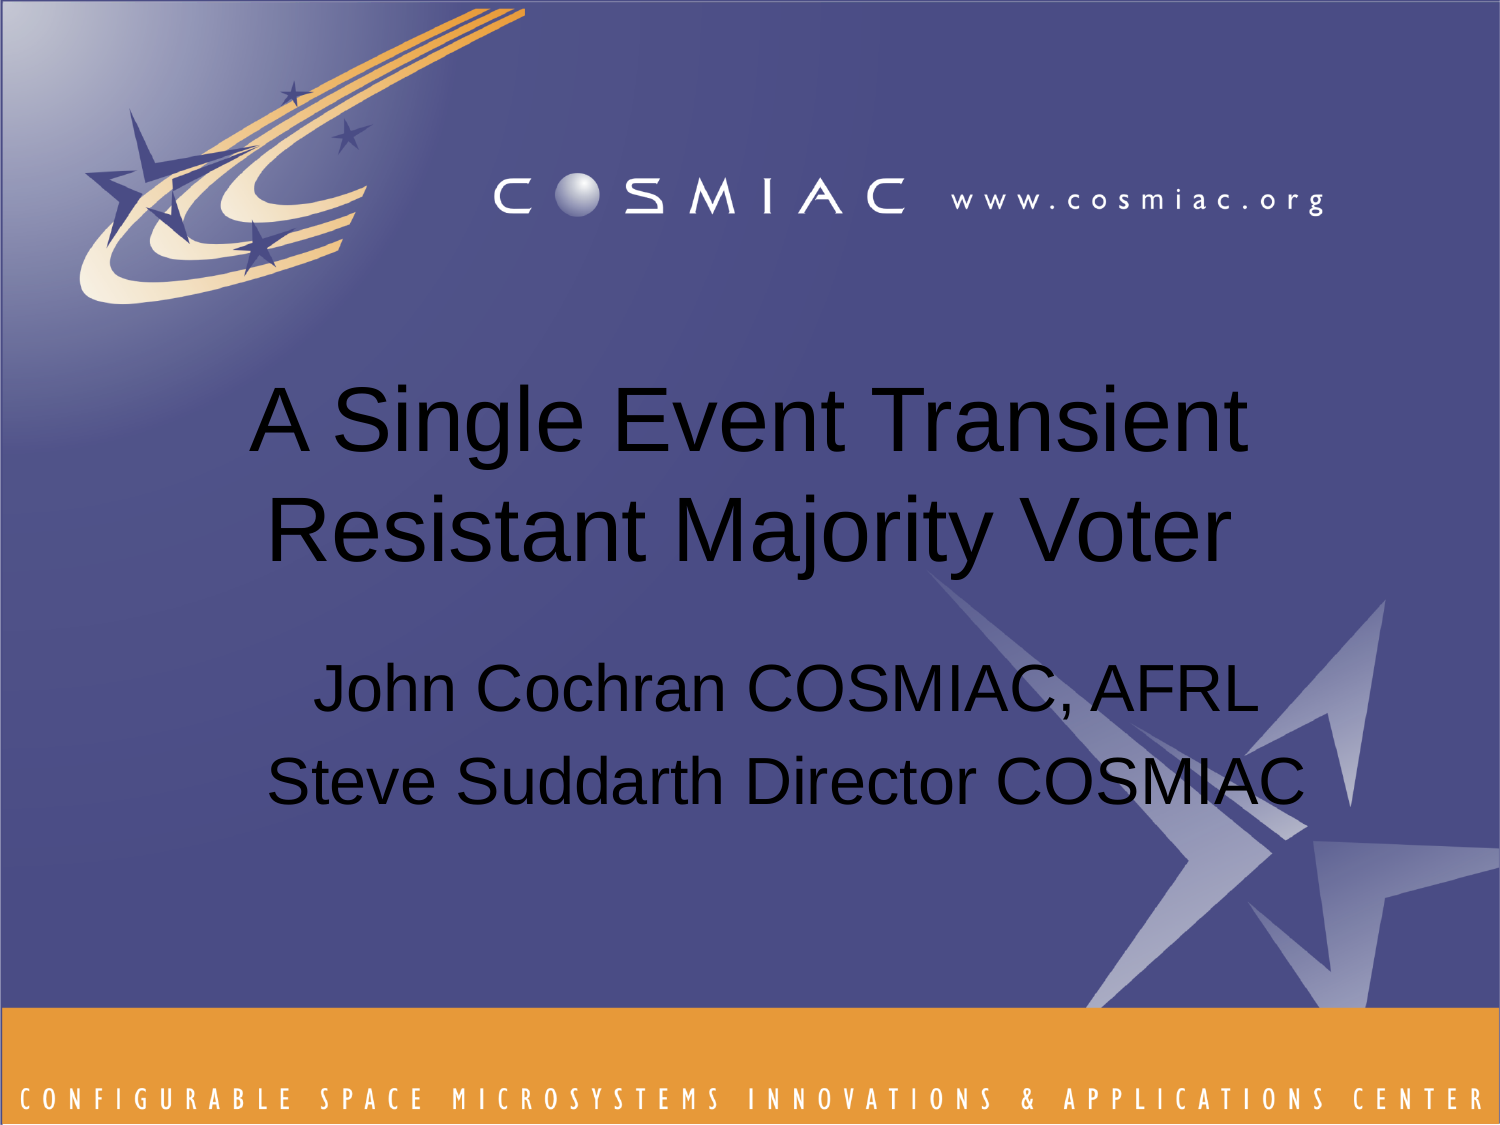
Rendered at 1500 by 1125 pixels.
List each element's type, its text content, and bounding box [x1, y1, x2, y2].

subtitle John Cochran COSMIAC, AFRL Steve Suddarth Director COSMIAC [224, 637, 1351, 926]
title A Single Event Transient Resistant Majority Voter [112, 349, 1388, 591]
picture [0, 0, 1500, 1125]
